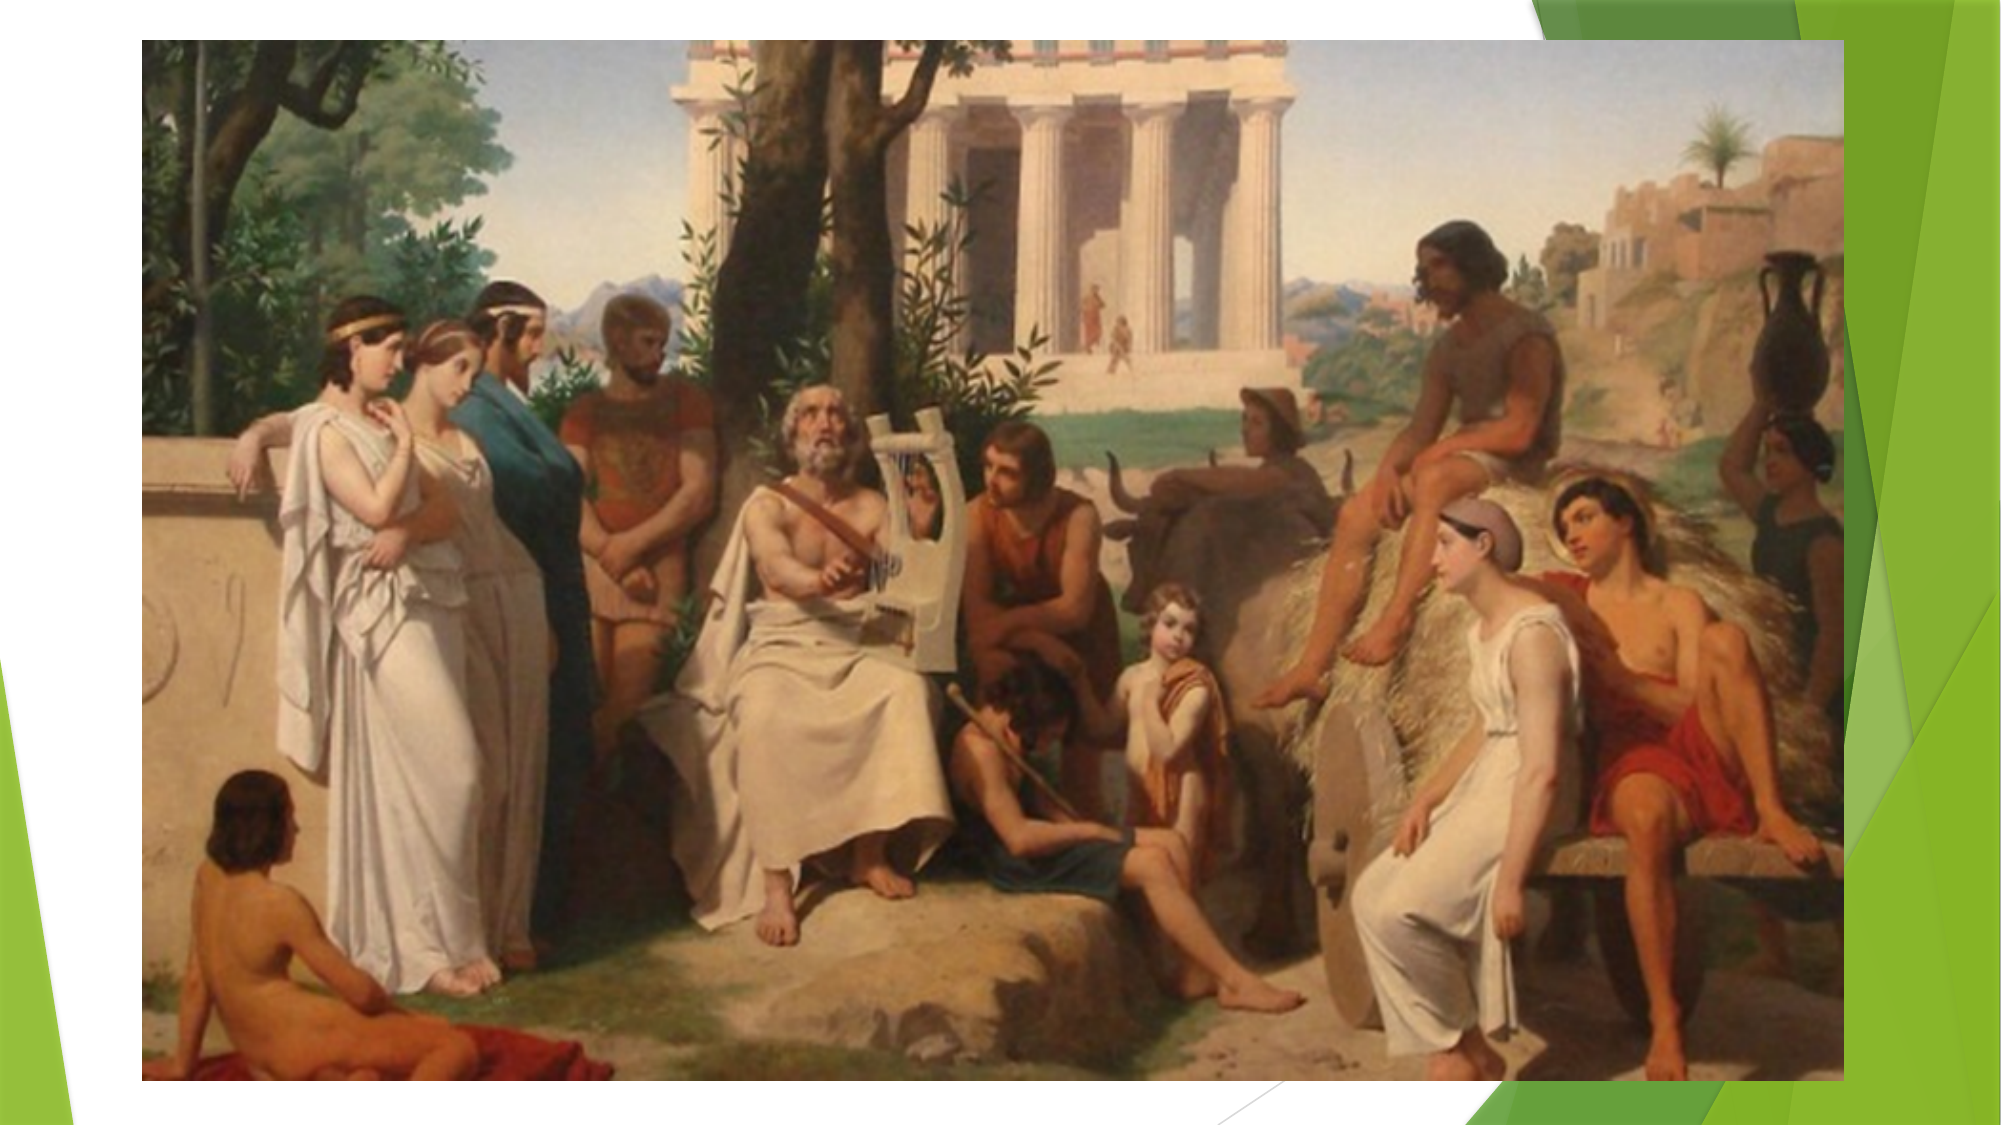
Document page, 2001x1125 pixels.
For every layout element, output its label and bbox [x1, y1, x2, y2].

picture [141, 40, 1844, 1081]
